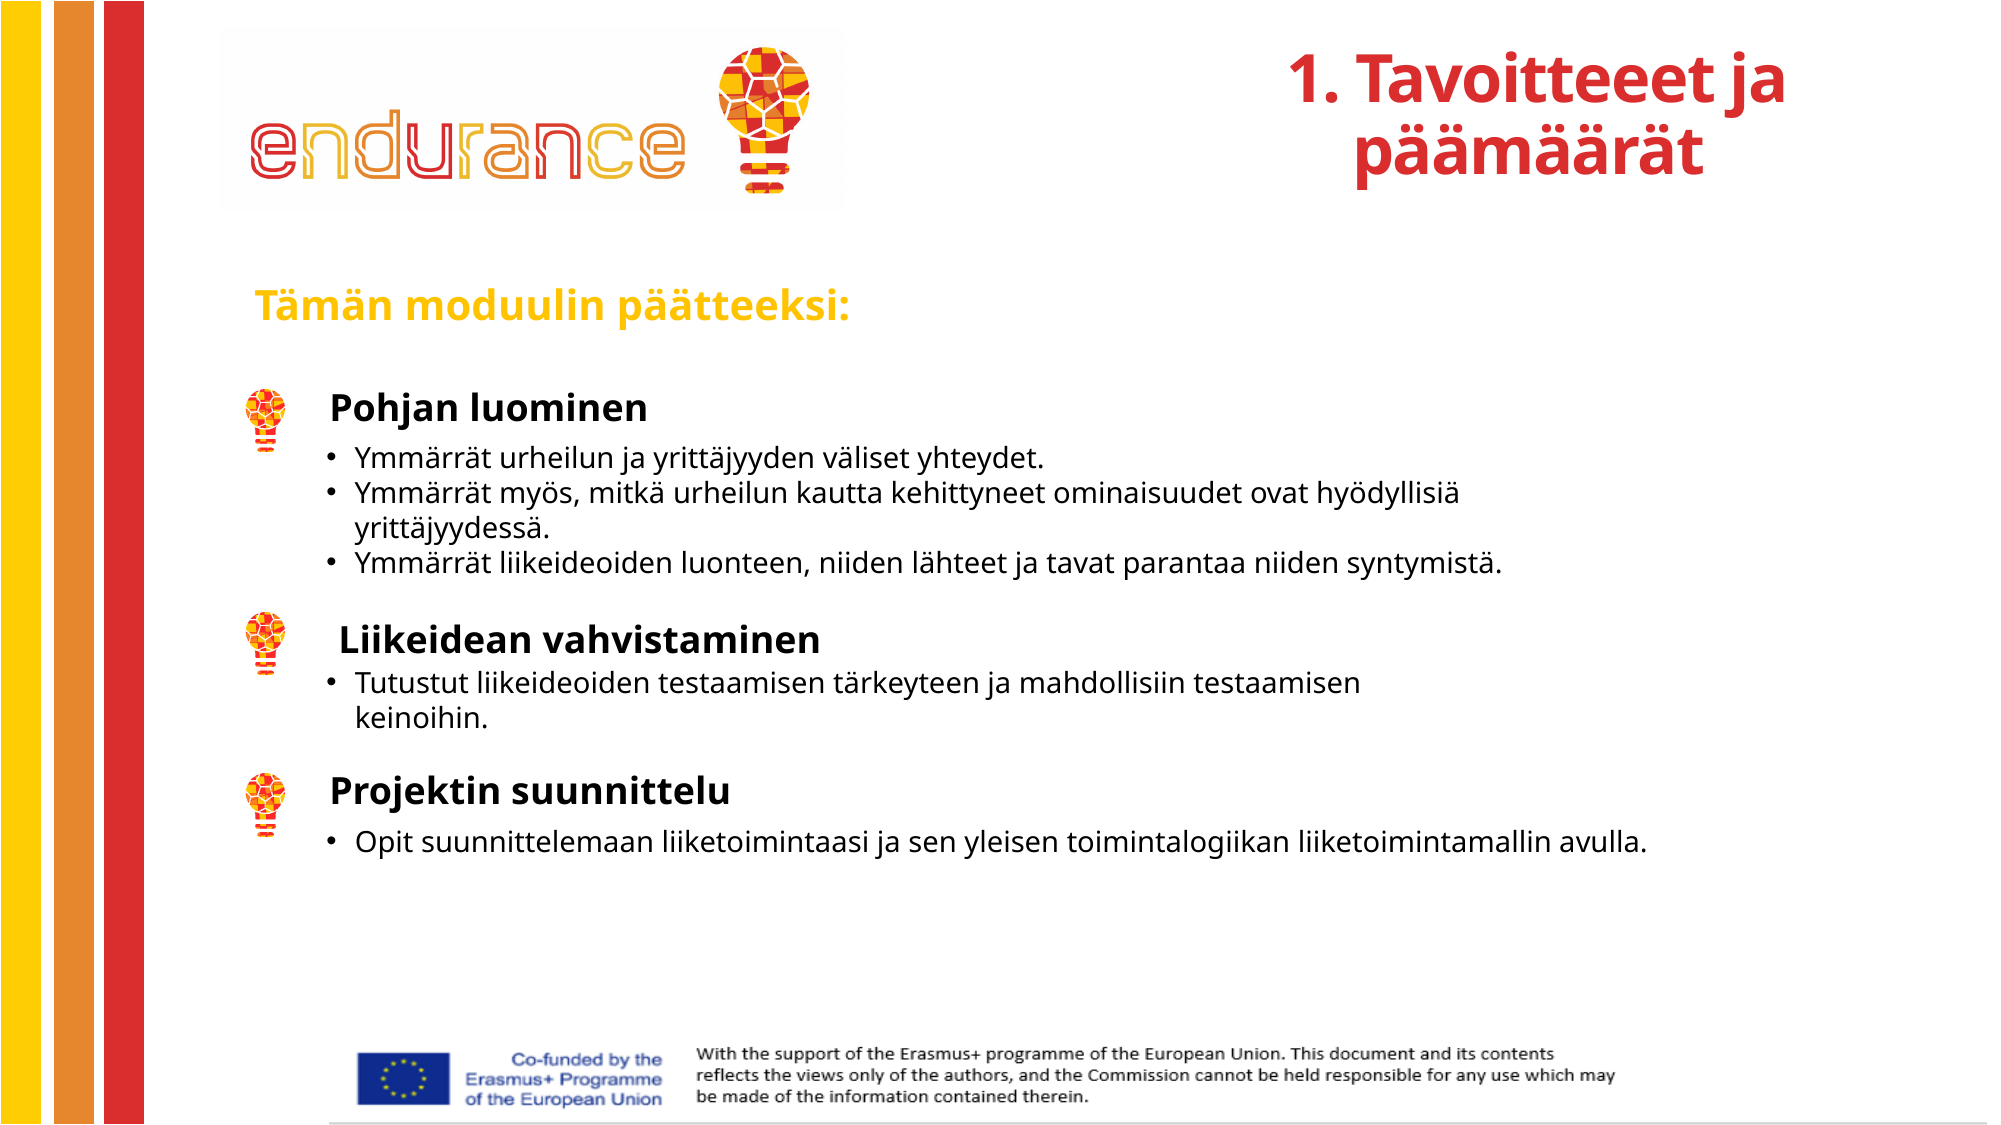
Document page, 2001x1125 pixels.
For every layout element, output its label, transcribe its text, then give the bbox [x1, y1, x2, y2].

text_box [52, 0, 96, 1125]
text_box [102, 0, 146, 1125]
text_box Projektin suunnittelu [311, 760, 1153, 820]
picture [218, 27, 845, 212]
text_box Tutustut liikeideoiden testaamisen tärkeyteen ja mahdollisiin testaamisen keinoihin. [311, 656, 1382, 742]
text_box Opit suunnittelemaan liiketoimintaasi ja sen yleisen toimintalogiikan liiketoimintamallin avulla. [311, 815, 1688, 866]
subtitle Tämän moduulin päätteeksi: [239, 669, 1228, 951]
picture [239, 380, 292, 460]
picture [329, 1032, 1987, 1125]
subtitle Tämän moduulin päätteeksi: [239, 196, 1228, 656]
picture [239, 764, 292, 845]
title 1. Tavoitteeet ja päämäärät [1125, 90, 1948, 197]
text_box [0, 0, 43, 1125]
text_box Ymmärrät urheilun ja yrittäjyyden väliset yhteydet. Ymmärrät myös, mitkä urheilun kautta kehittyneet ominaisuudet ovat hyödyllisiä yrittäjyydessä. Ymmärrät liikeideoiden luonteen, niiden lähteet ja tavat parantaa niiden syntymistä. [311, 431, 1593, 587]
text_box Pohjan luominen [311, 376, 1153, 437]
picture [239, 603, 292, 683]
text_box Liikeidean vahvistaminen [292, 608, 1132, 669]
